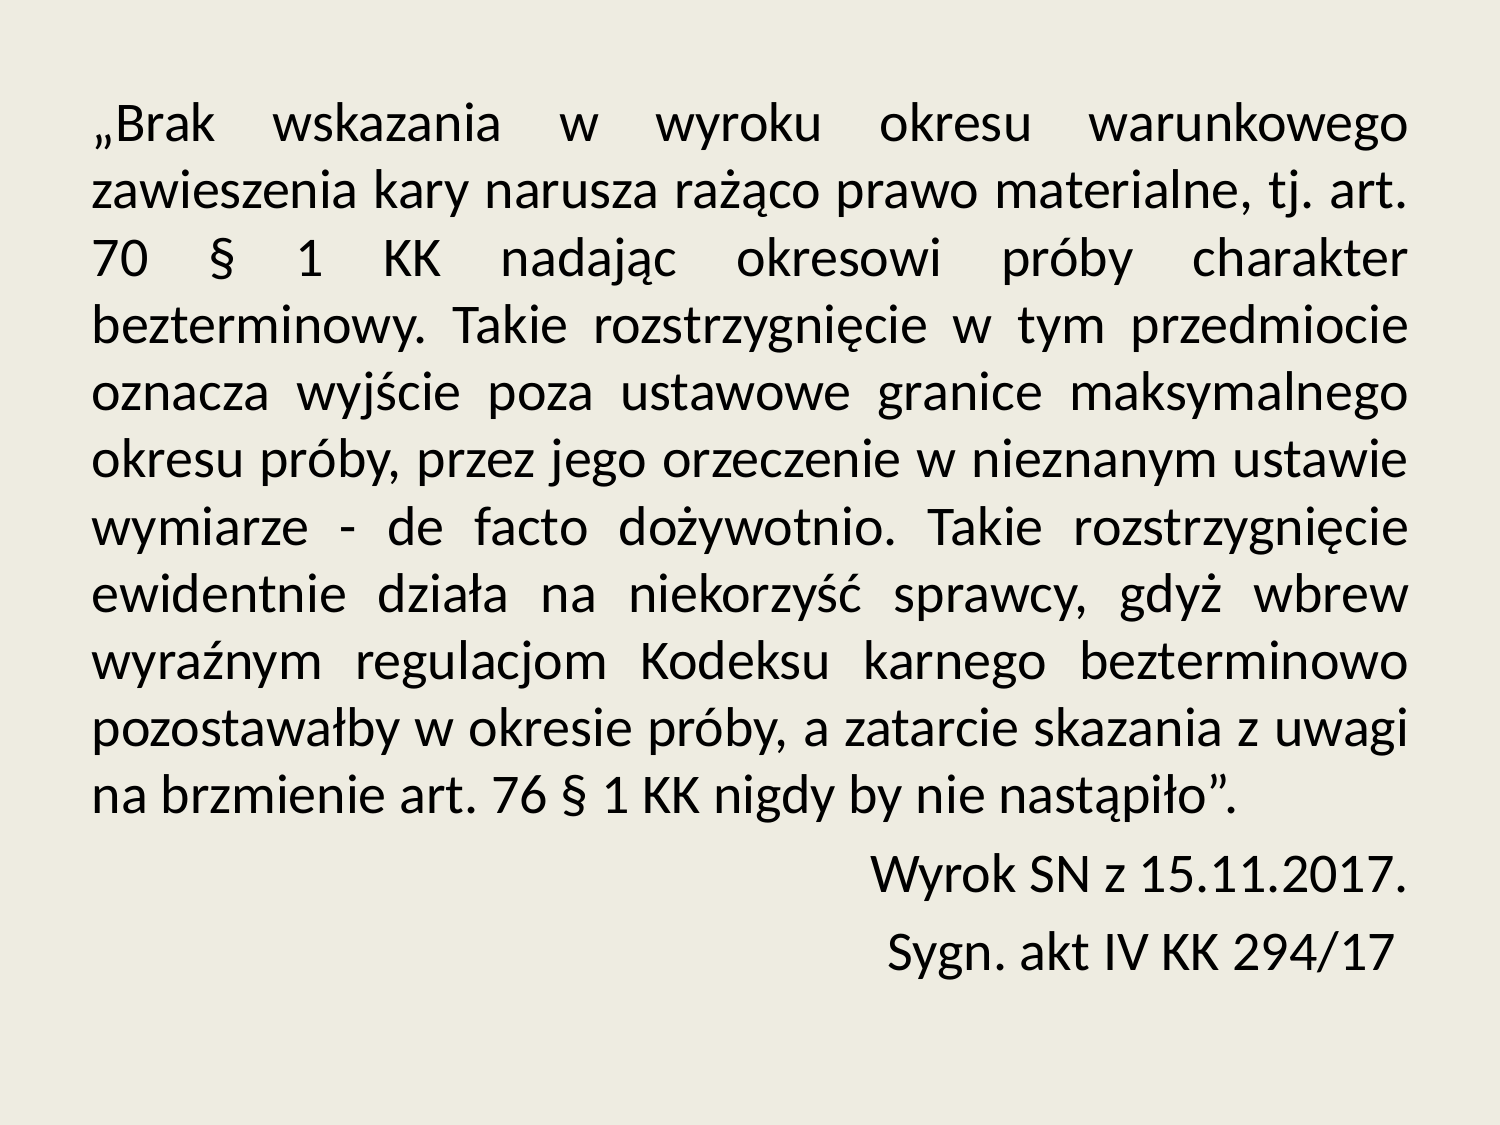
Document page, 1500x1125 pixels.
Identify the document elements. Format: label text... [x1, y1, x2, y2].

list „Brak wskazania w wyroku okresu warunkowego zawieszenia kary narusza rażąco prawo materialne, tj. art. 70 § 1 KK nadając okresowi próby charakter bezterminowy. Takie rozstrzygnięcie w tym przedmiocie oznacza wyjście poza ustawowe granice maksymalnego okresu próby, przez jego orzeczenie w nieznanym ustawie wymiarze - de facto dożywotnio. Takie rozstrzygnięcie ewidentnie działa na niekorzyść sprawcy, gdyż wbrew wyraźnym regulacjom Kodeksu karnego bezterminowo pozostawałby w okresie próby, a zatarcie skazania z uwagi na brzmienie art. 76 § 1 KK nigdy by nie nastąpiło”. Wyrok SN z 15.11.2017. Sygn. akt IV KK 294/17 [76, 78, 1425, 1005]
